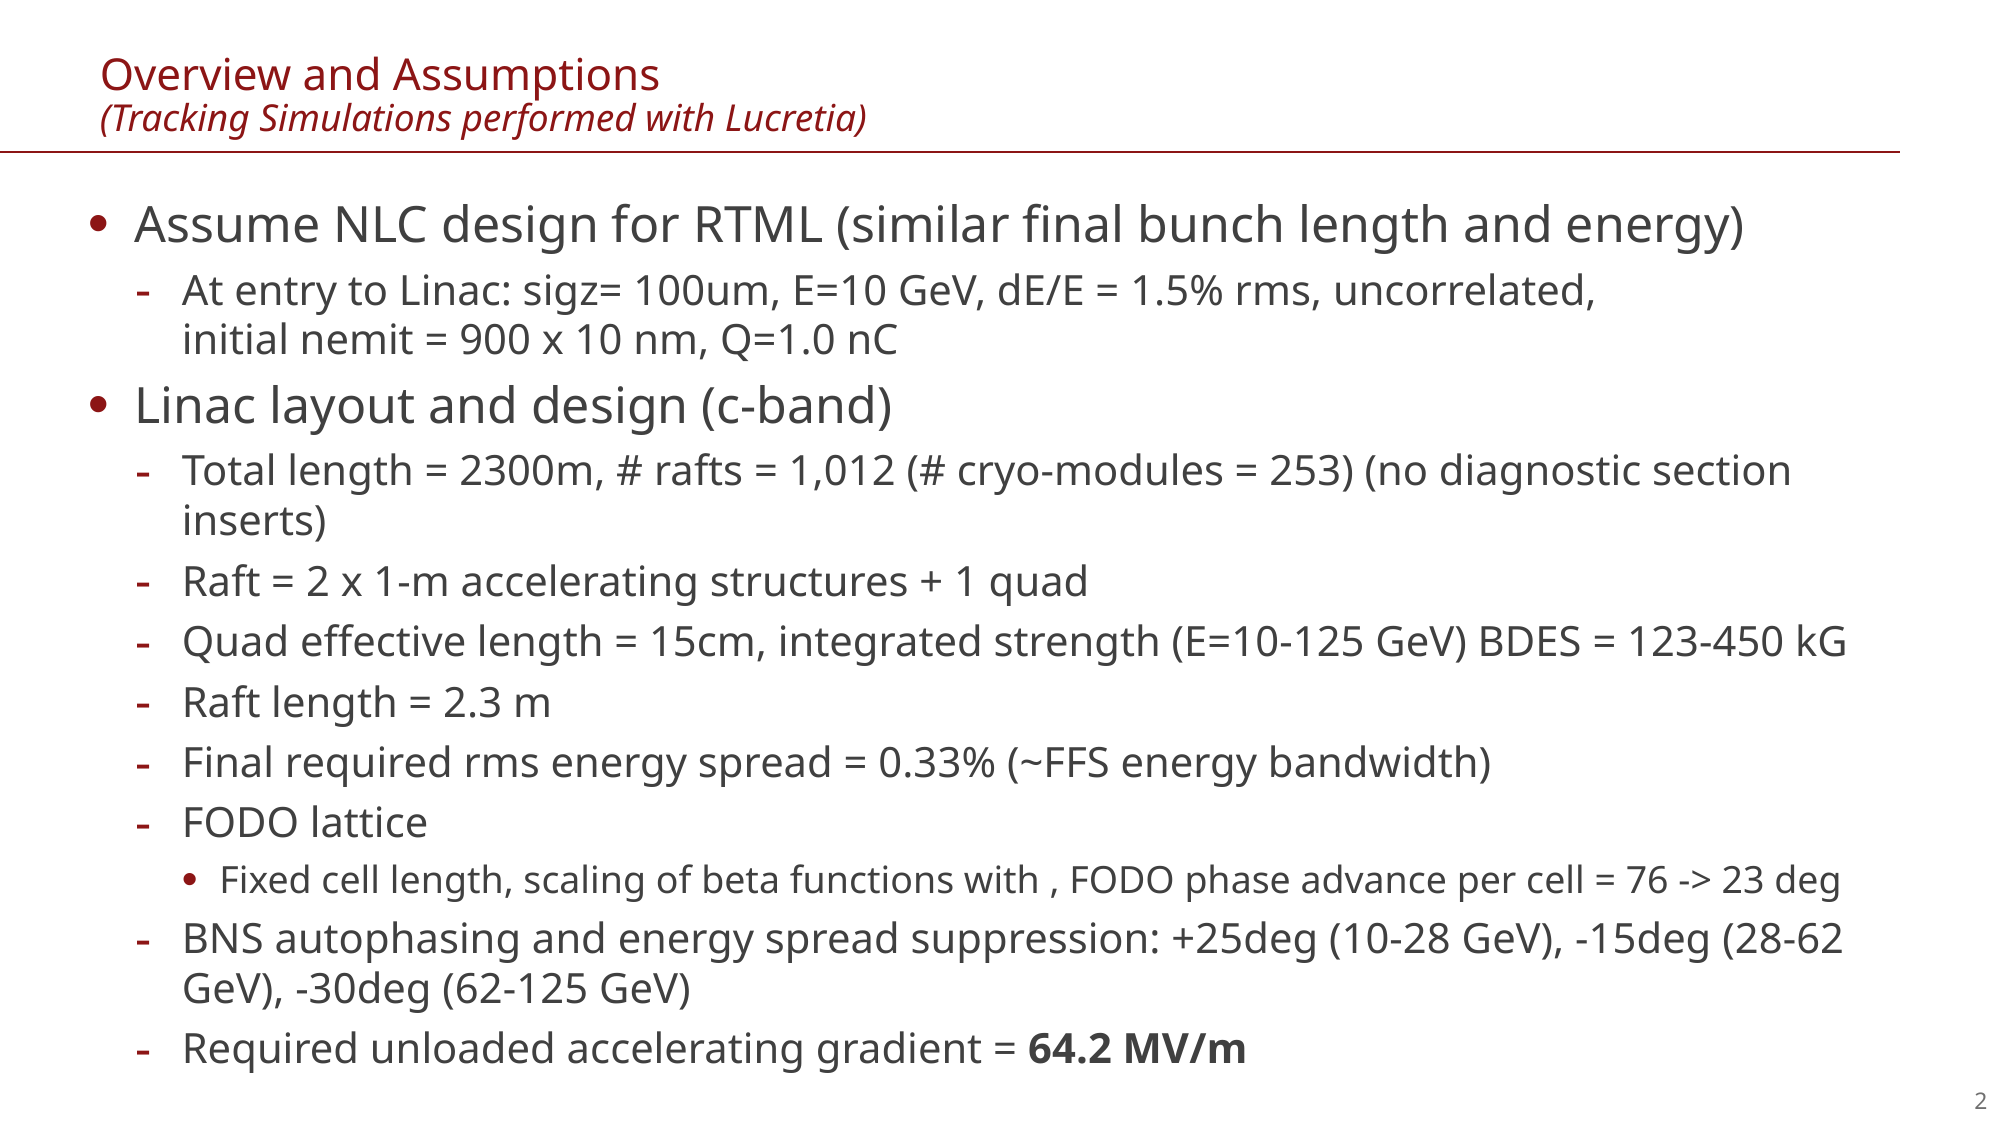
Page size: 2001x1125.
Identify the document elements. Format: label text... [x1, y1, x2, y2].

slide_number 2 [1875, 1079, 1988, 1125]
title Overview and Assumptions (Tracking Simulations performed with Lucretia) [99, 43, 1900, 148]
